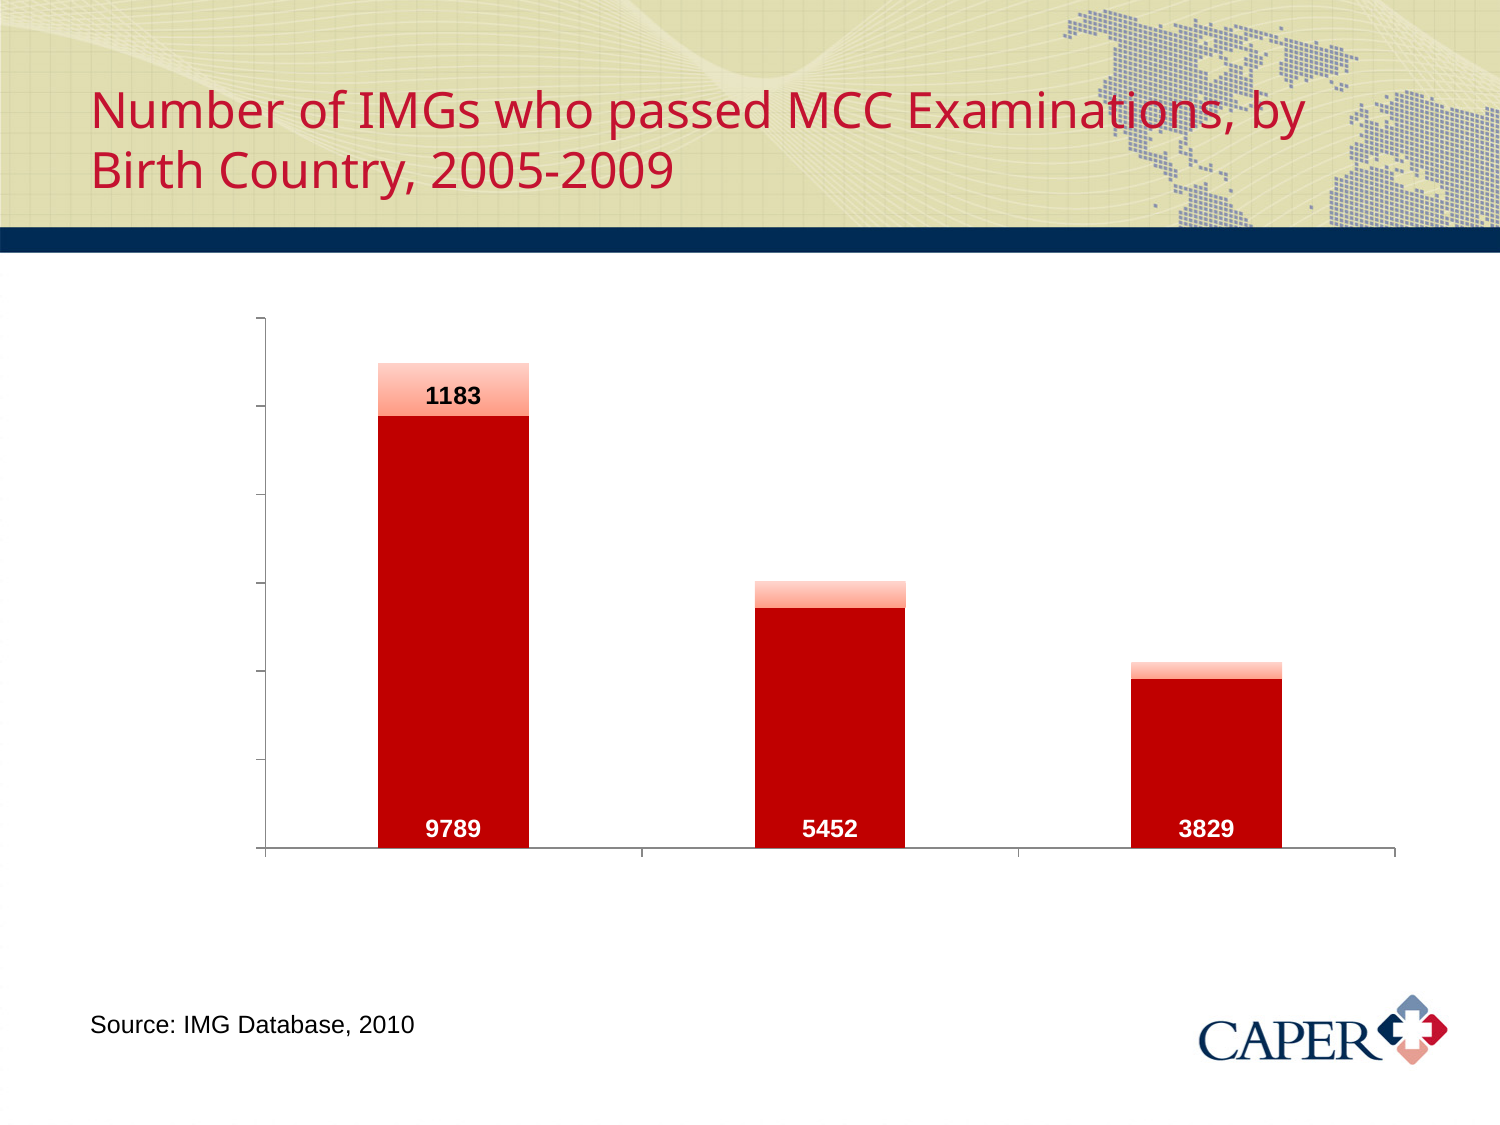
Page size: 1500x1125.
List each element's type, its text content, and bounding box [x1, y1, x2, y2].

text_box Source: IMG Database, 2010 [75, 1000, 431, 1046]
title Number of IMGs who passed MCC Examinations, by Birth Country, 2005-2009 [74, 44, 1426, 233]
chart [154, 290, 1421, 981]
picture [0, 0, 1500, 1125]
